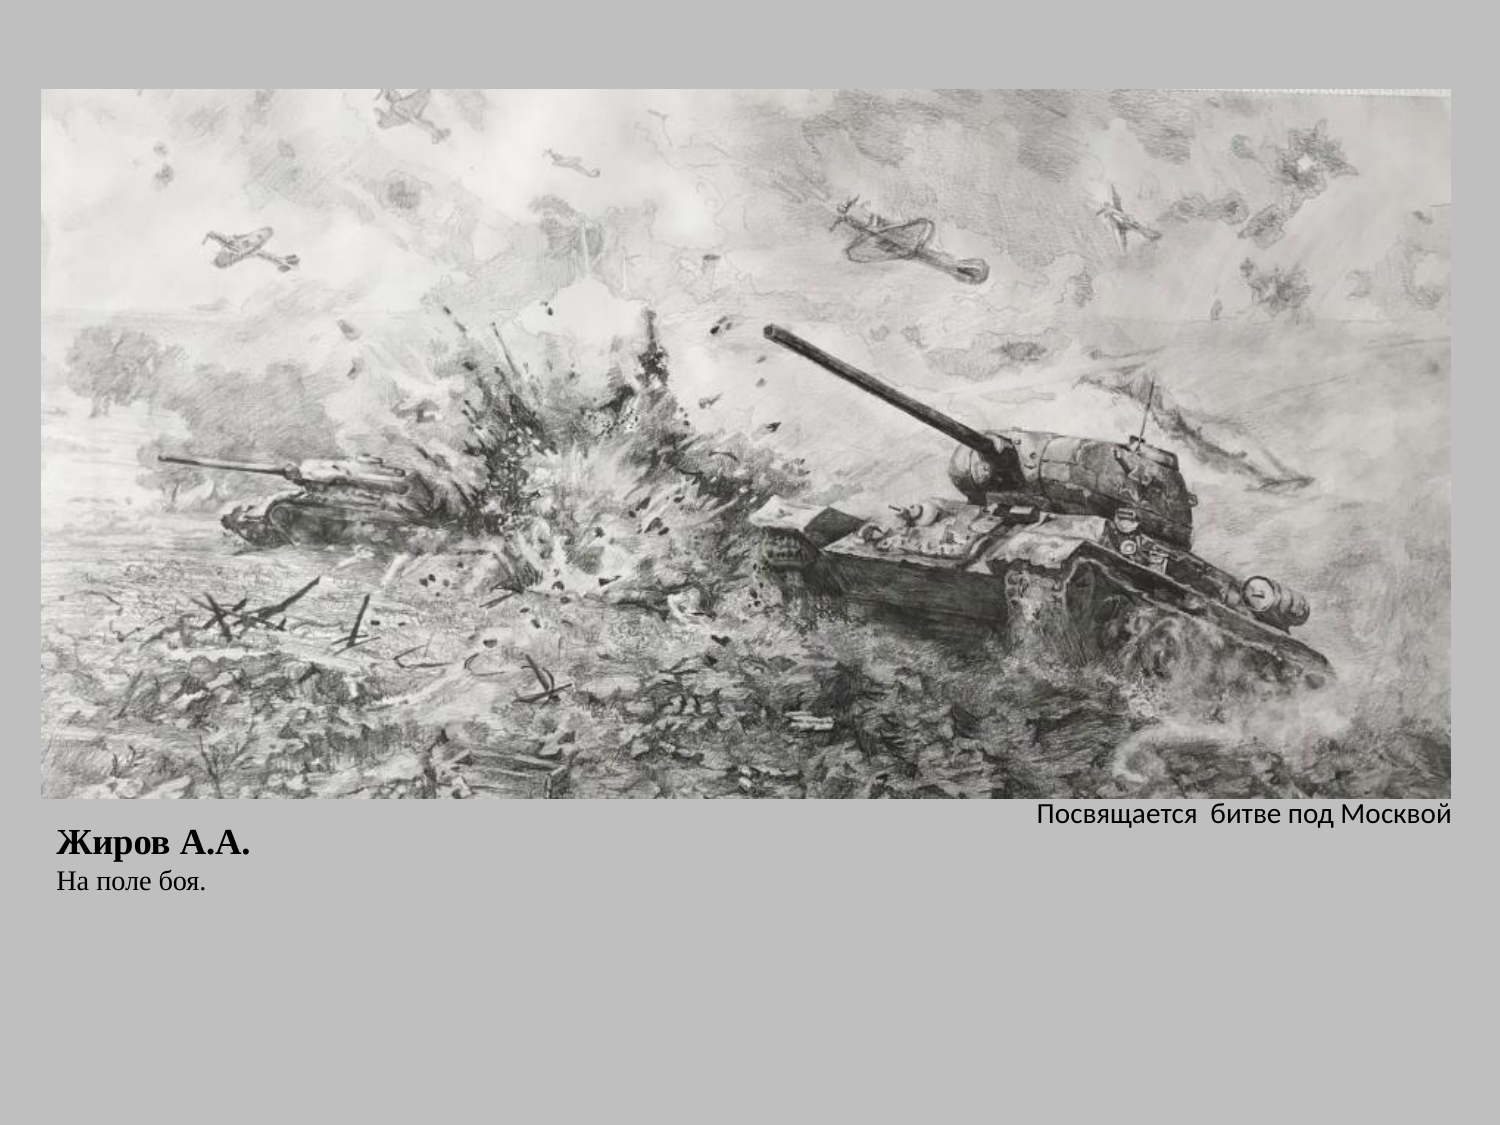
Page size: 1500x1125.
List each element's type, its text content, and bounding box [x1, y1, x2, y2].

picture [41, 89, 1451, 799]
title Жиров А.А. На поле боя. [41, 810, 942, 904]
list Посвящается битве под Москвой [1021, 786, 1500, 919]
